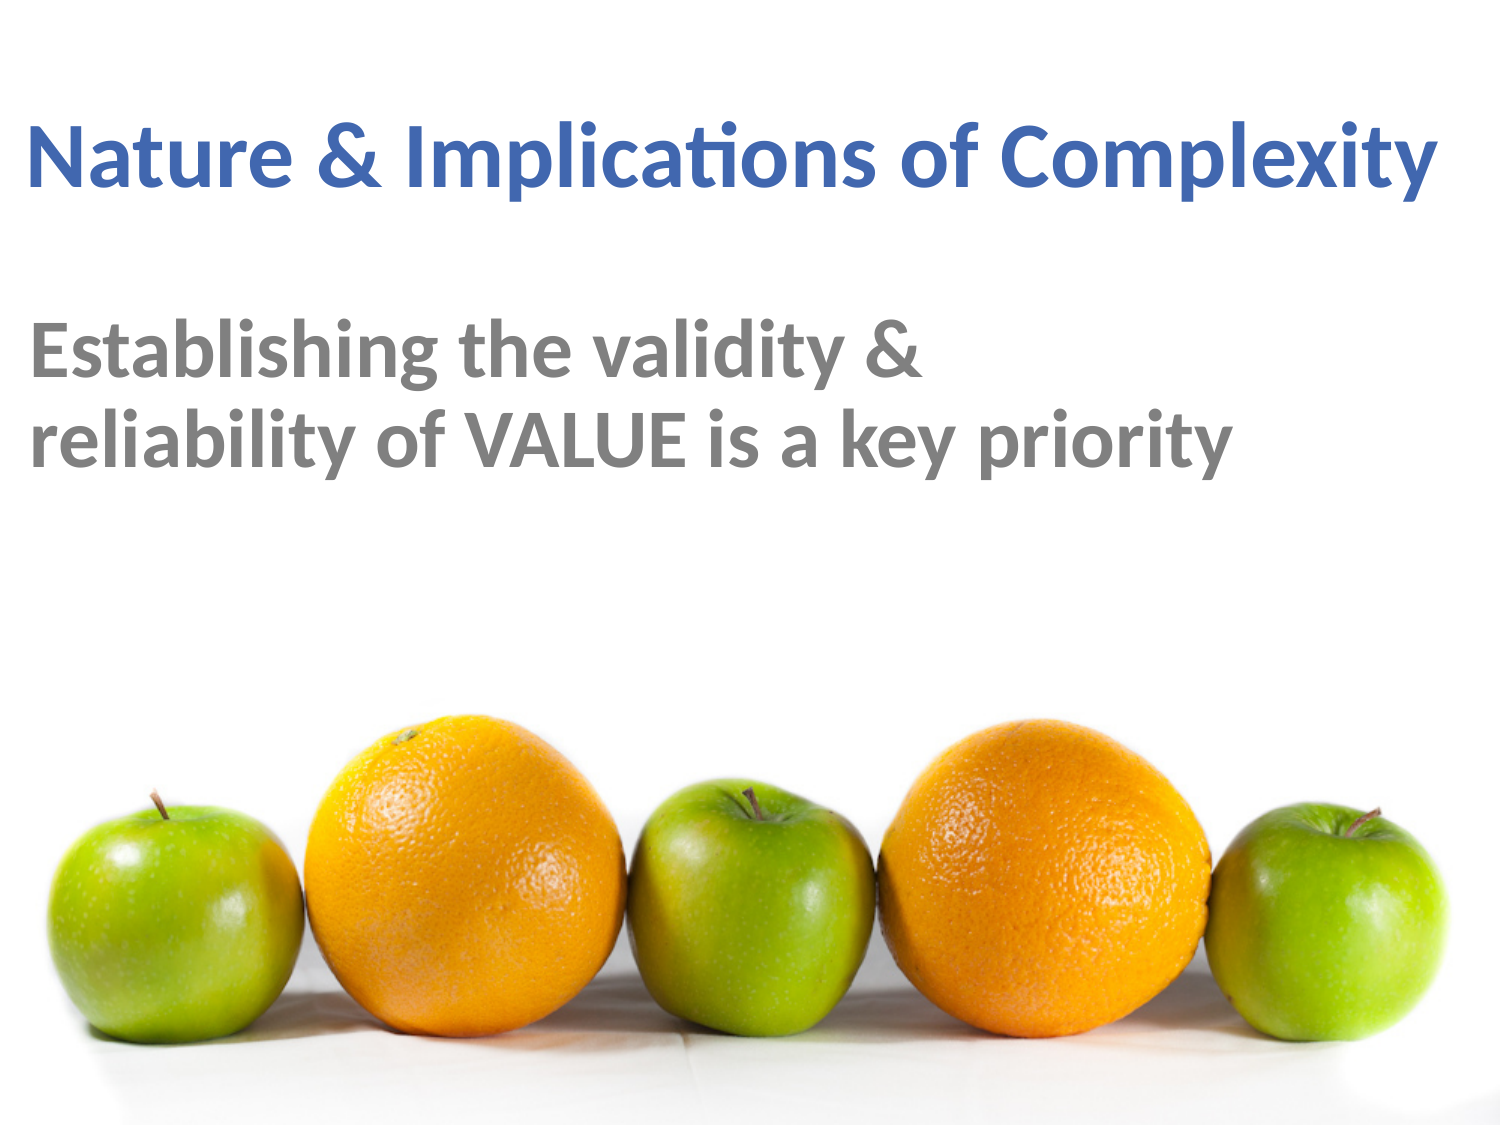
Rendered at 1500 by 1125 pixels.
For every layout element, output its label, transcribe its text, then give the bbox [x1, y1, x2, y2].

picture [0, 136, 1500, 1125]
text_box Nature & Implications of Complexity [14, 49, 1477, 135]
